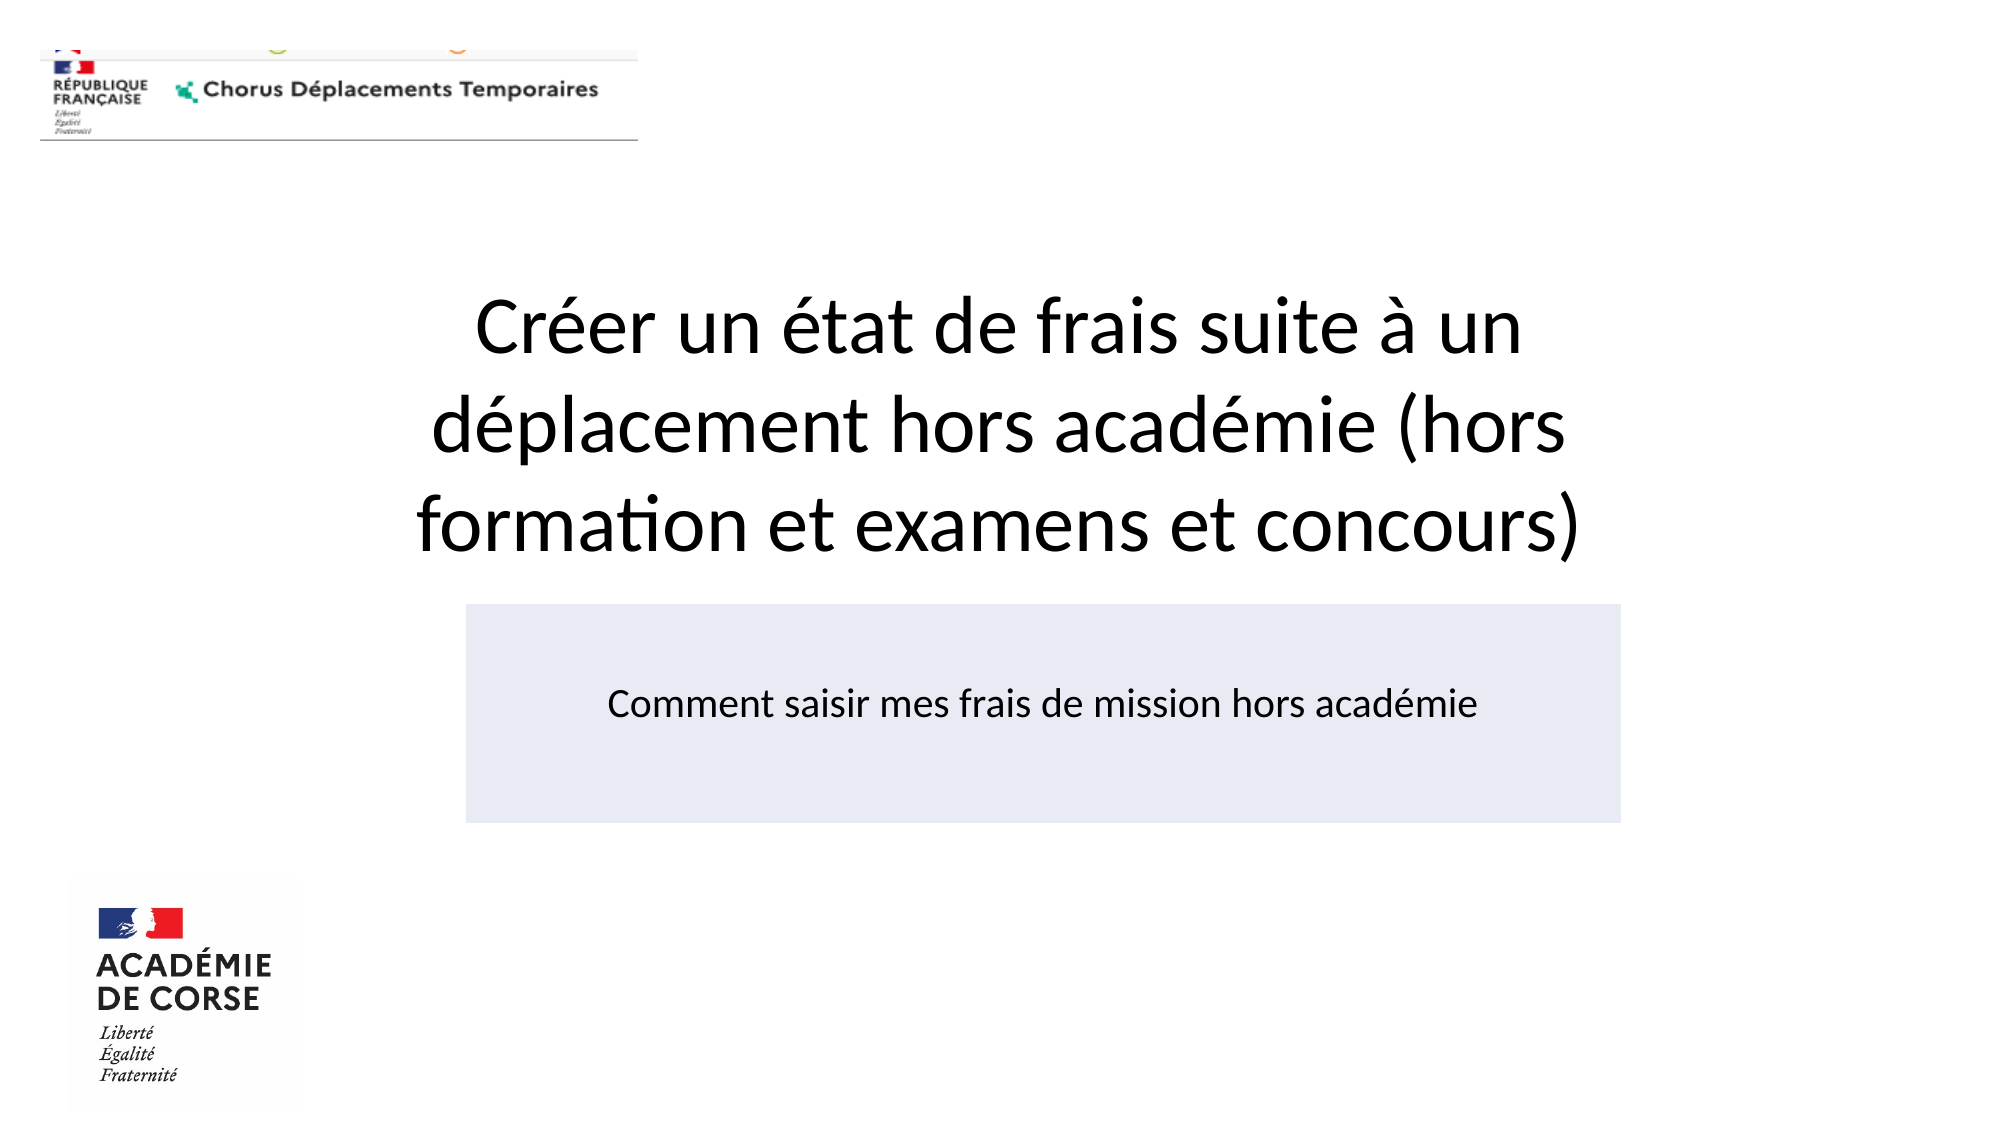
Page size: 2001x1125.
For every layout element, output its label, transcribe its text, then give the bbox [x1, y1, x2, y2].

picture [68, 877, 301, 1112]
title Créer un état de frais suite à un déplacement hors académie (hors formation et examens et concours) [249, 262, 1750, 576]
picture [40, 50, 638, 141]
table_header Comment saisir mes frais de mission hors académie [466, 604, 1621, 823]
